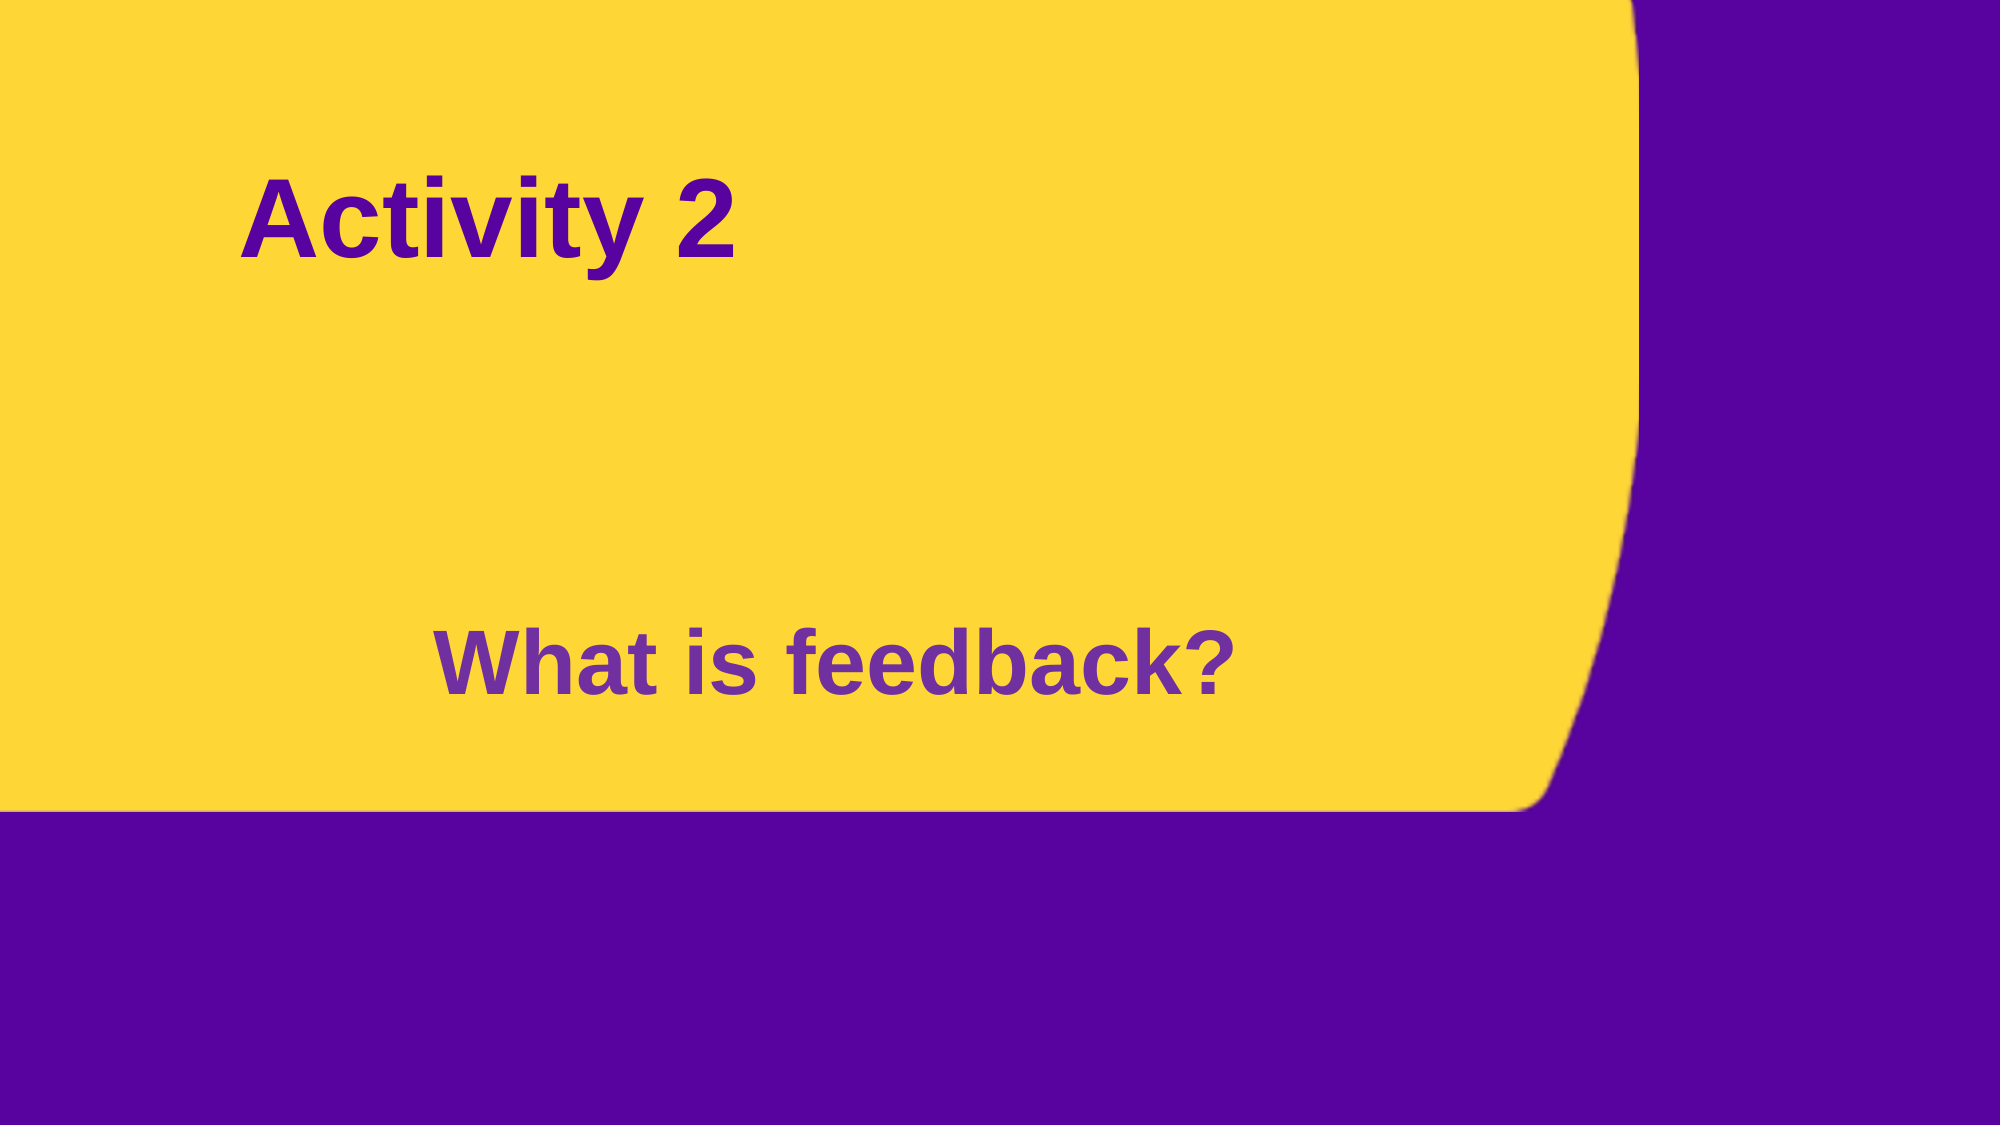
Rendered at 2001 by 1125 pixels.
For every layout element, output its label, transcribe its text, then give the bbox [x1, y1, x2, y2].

title Activity 2 [238, 160, 1325, 284]
text_box What is feedback? [331, 242, 1809, 1025]
